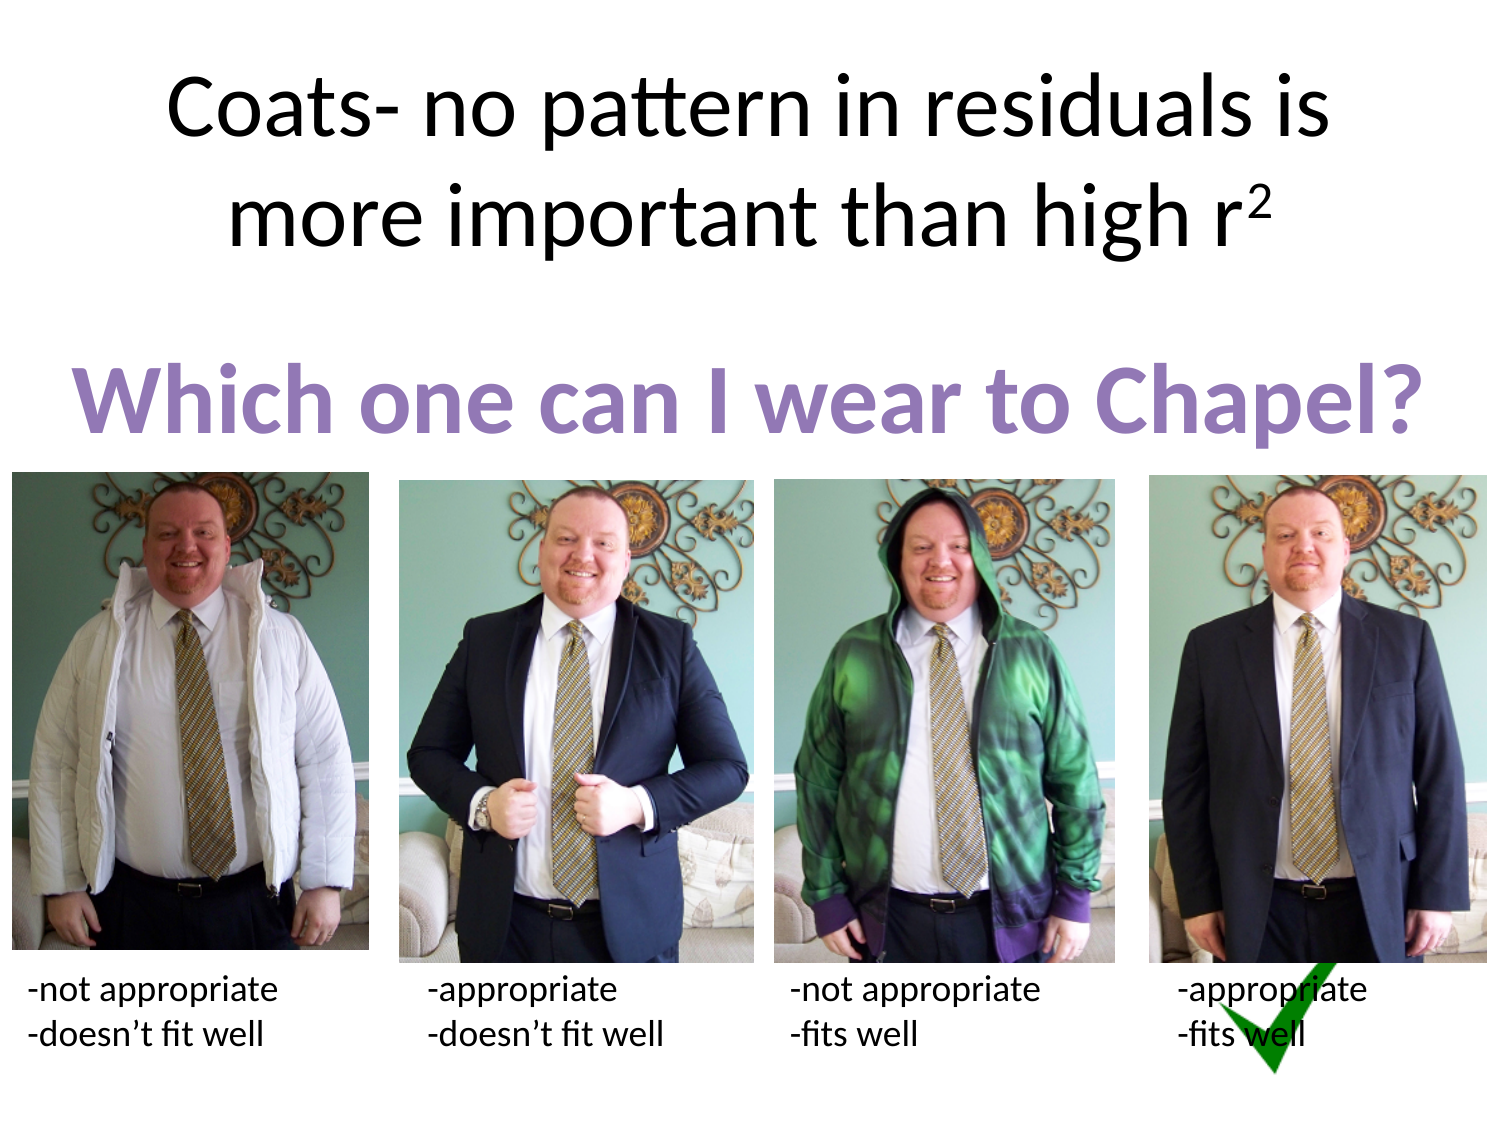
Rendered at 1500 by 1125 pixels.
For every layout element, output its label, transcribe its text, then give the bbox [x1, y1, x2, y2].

picture [774, 475, 1487, 1125]
text_box -appropriate -doesn’t fit well [412, 971, 738, 1062]
text_box Which one can I wear to Chapel? [12, 326, 1487, 462]
picture [12, 472, 370, 951]
picture [399, 480, 755, 963]
text_box -not appropriate -fits well [774, 971, 1076, 1062]
text_box Coats- no pattern in residuals is more important than high r2 [112, 37, 1388, 279]
text_box -not appropriate -doesn’t fit well [12, 958, 338, 1062]
